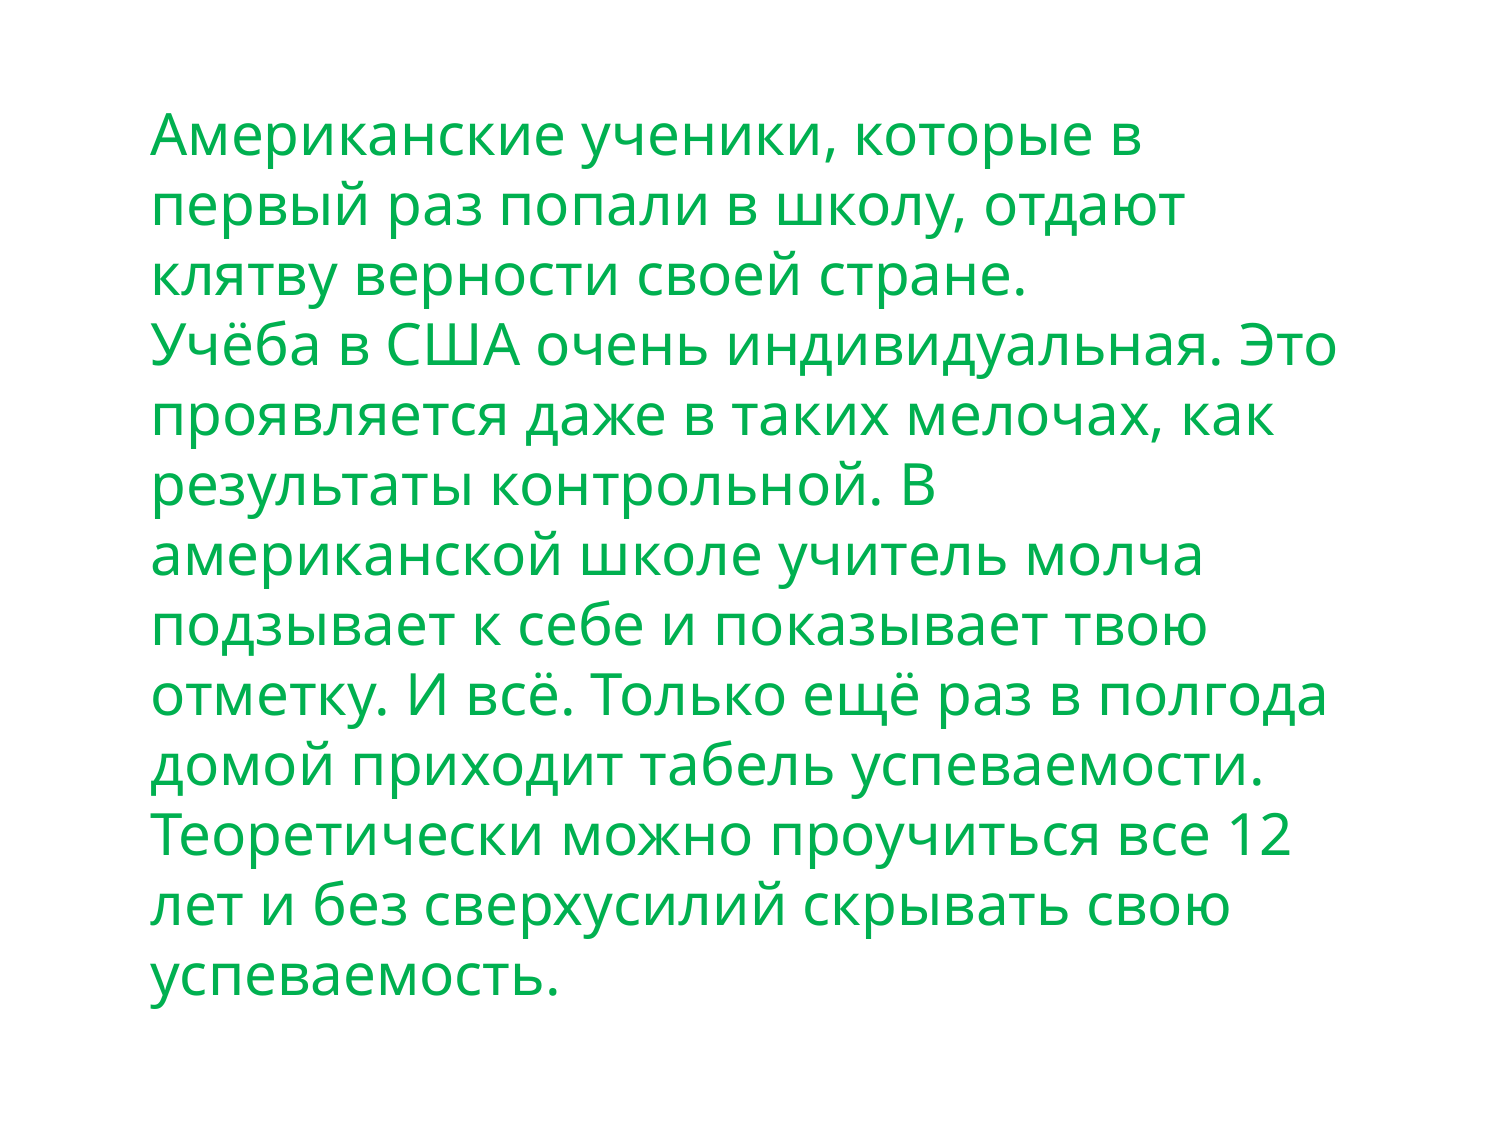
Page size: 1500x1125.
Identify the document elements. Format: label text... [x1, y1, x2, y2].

text_box Американские ученики, которые в первый раз попали в школу, отдают клятву верности своей стране. Учёба в США очень индивидуальная. Это проявляется даже в таких мелочах, как результаты контрольной. В американской школе учитель молча подзывает к себе и показывает твою отметку. И всё. Только ещё раз в полгода домой приходит табель успеваемости. Теоретически можно проучиться все 12 лет и без сверхусилий скрывать свою успеваемость. [135, 90, 1365, 1015]
